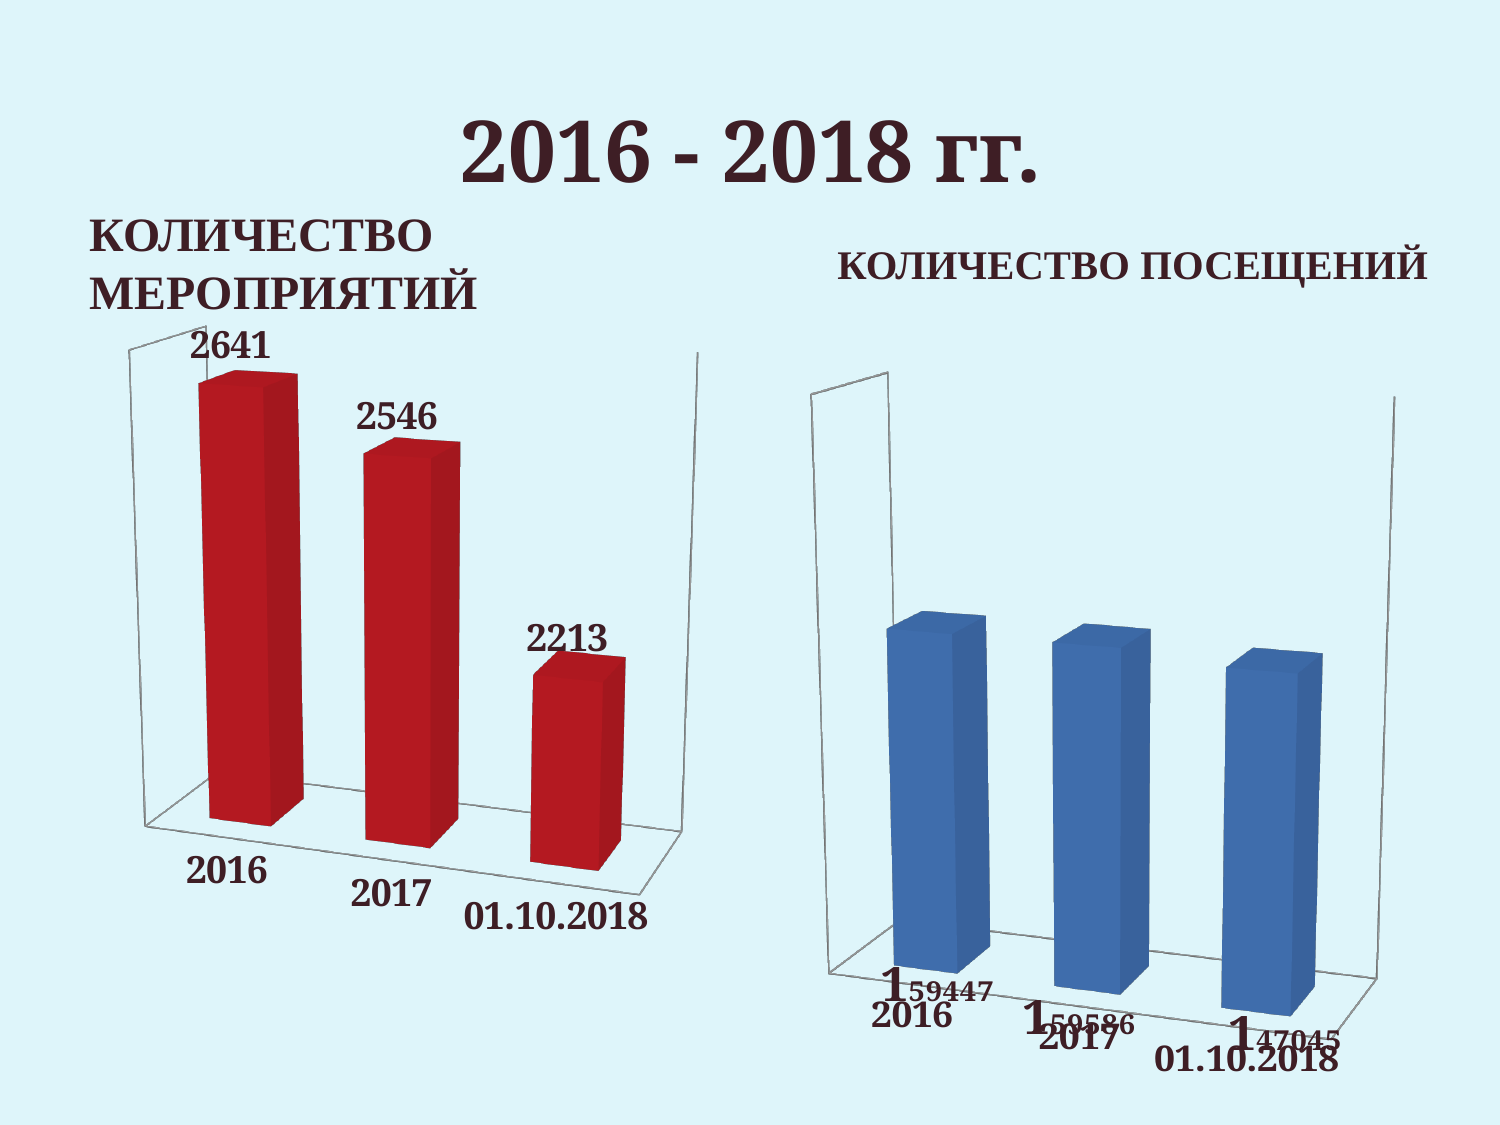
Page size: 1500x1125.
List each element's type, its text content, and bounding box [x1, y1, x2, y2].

list Количество мероприятий [75, 196, 738, 327]
chart [761, 325, 1424, 1083]
list Количество посещений [761, 196, 1447, 303]
title 2016 - 2018 гг. [76, 54, 1427, 243]
chart [88, 302, 739, 1083]
